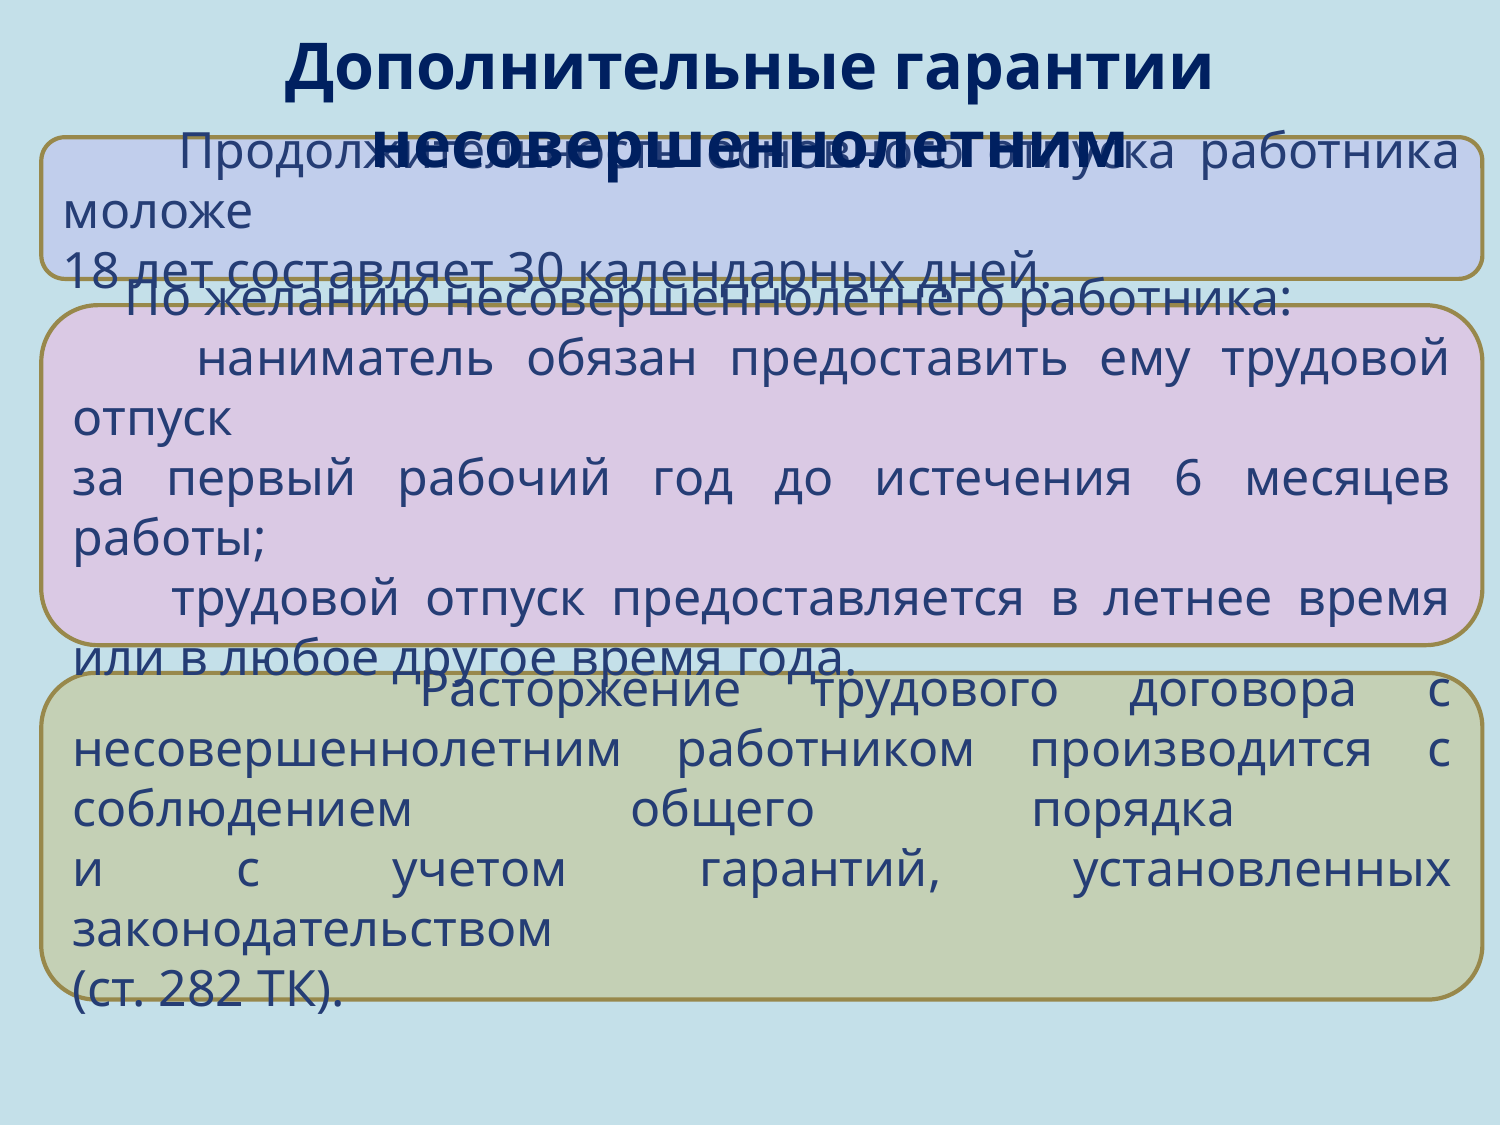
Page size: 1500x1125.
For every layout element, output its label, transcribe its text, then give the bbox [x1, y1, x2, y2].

text_box По желанию несовершеннолетнего работника: наниматель обязан предоставить ему трудовой отпуск за первый рабочий год до истечения 6 месяцев работы; трудовой отпуск предоставляется в летнее время или в любое другое время года. [39, 303, 1485, 648]
text_box Продолжительность основного отпуска работника моложе 18 лет составляет 30 календарных дней. [39, 188, 1485, 282]
text_box Расторжение трудового договора с несовершеннолетним работником производится с соблюдением общего порядка и с учетом гарантий, установленных законодательством (ст. 282 ТК). [39, 670, 1485, 1002]
text_box Дополнительные гарантии несовершеннолетним [0, 17, 1500, 188]
